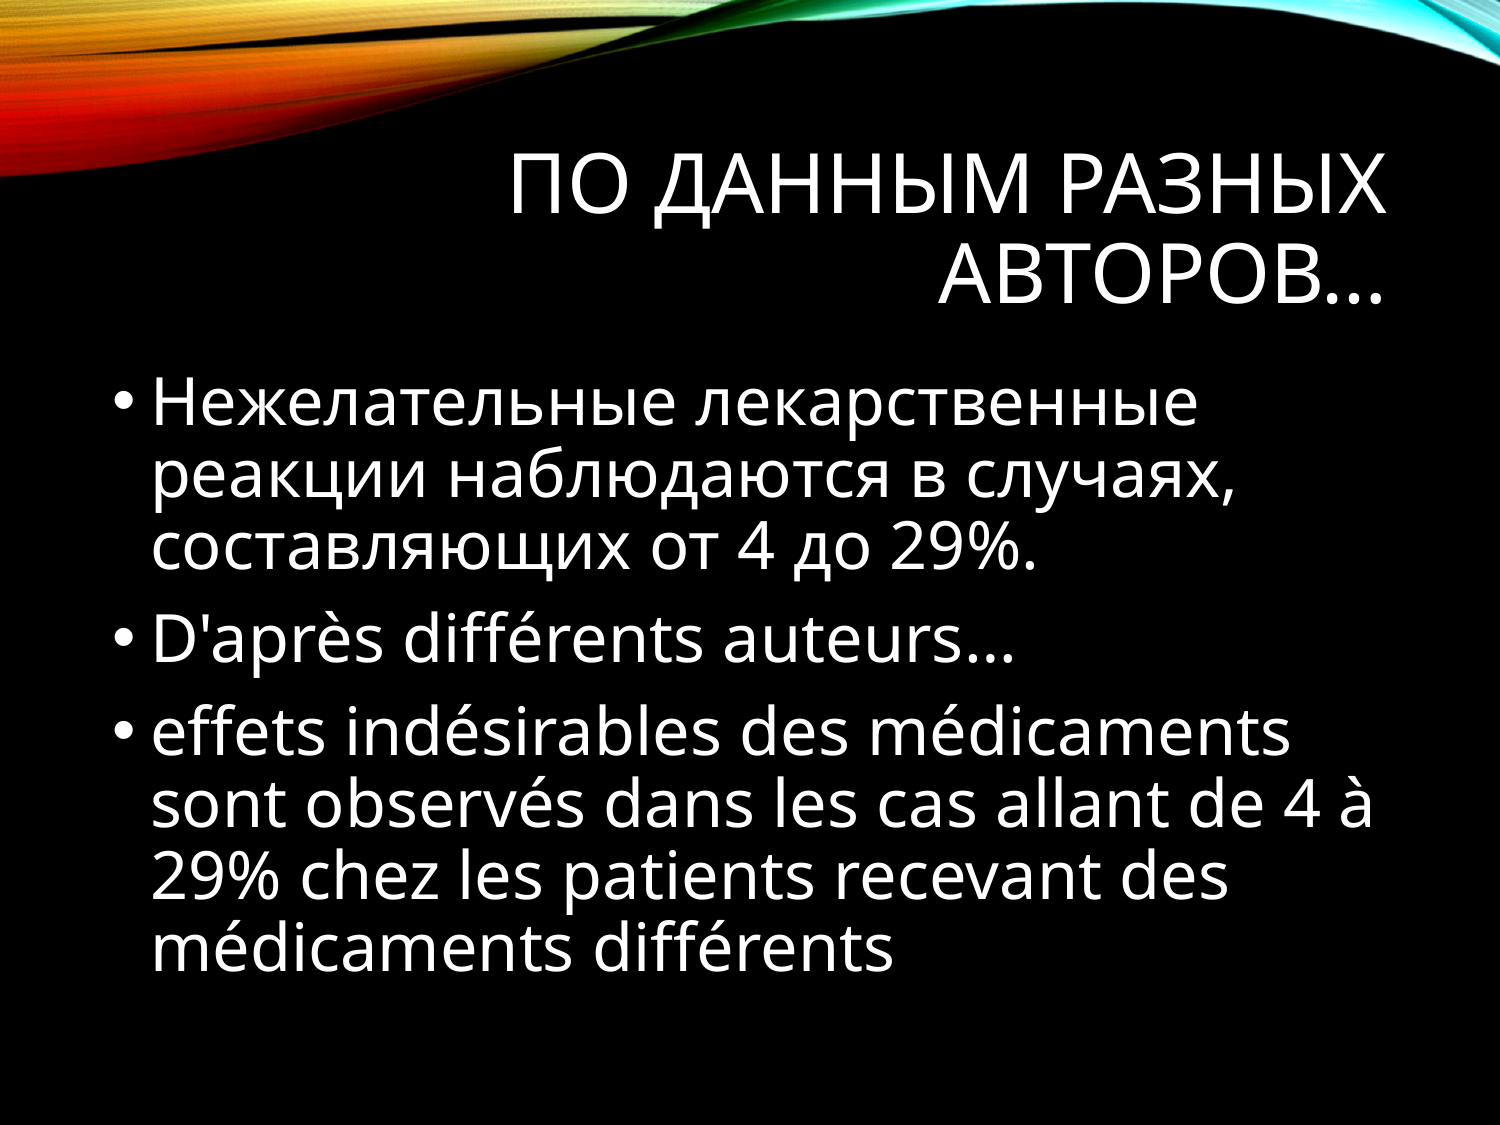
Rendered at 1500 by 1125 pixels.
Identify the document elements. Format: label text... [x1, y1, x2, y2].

list Нежелательные лекарственные реакции наблюдаются в случаях, составляющих от 4 до 29%. D'après différents auteurs… effets indésirables des médicaments sont observés dans les cas allant de 4 à 29% chez les patients recevant des médicaments différents [97, 360, 1403, 1028]
picture [0, 0, 1500, 178]
title По данным разных авторов… [356, 125, 1403, 338]
